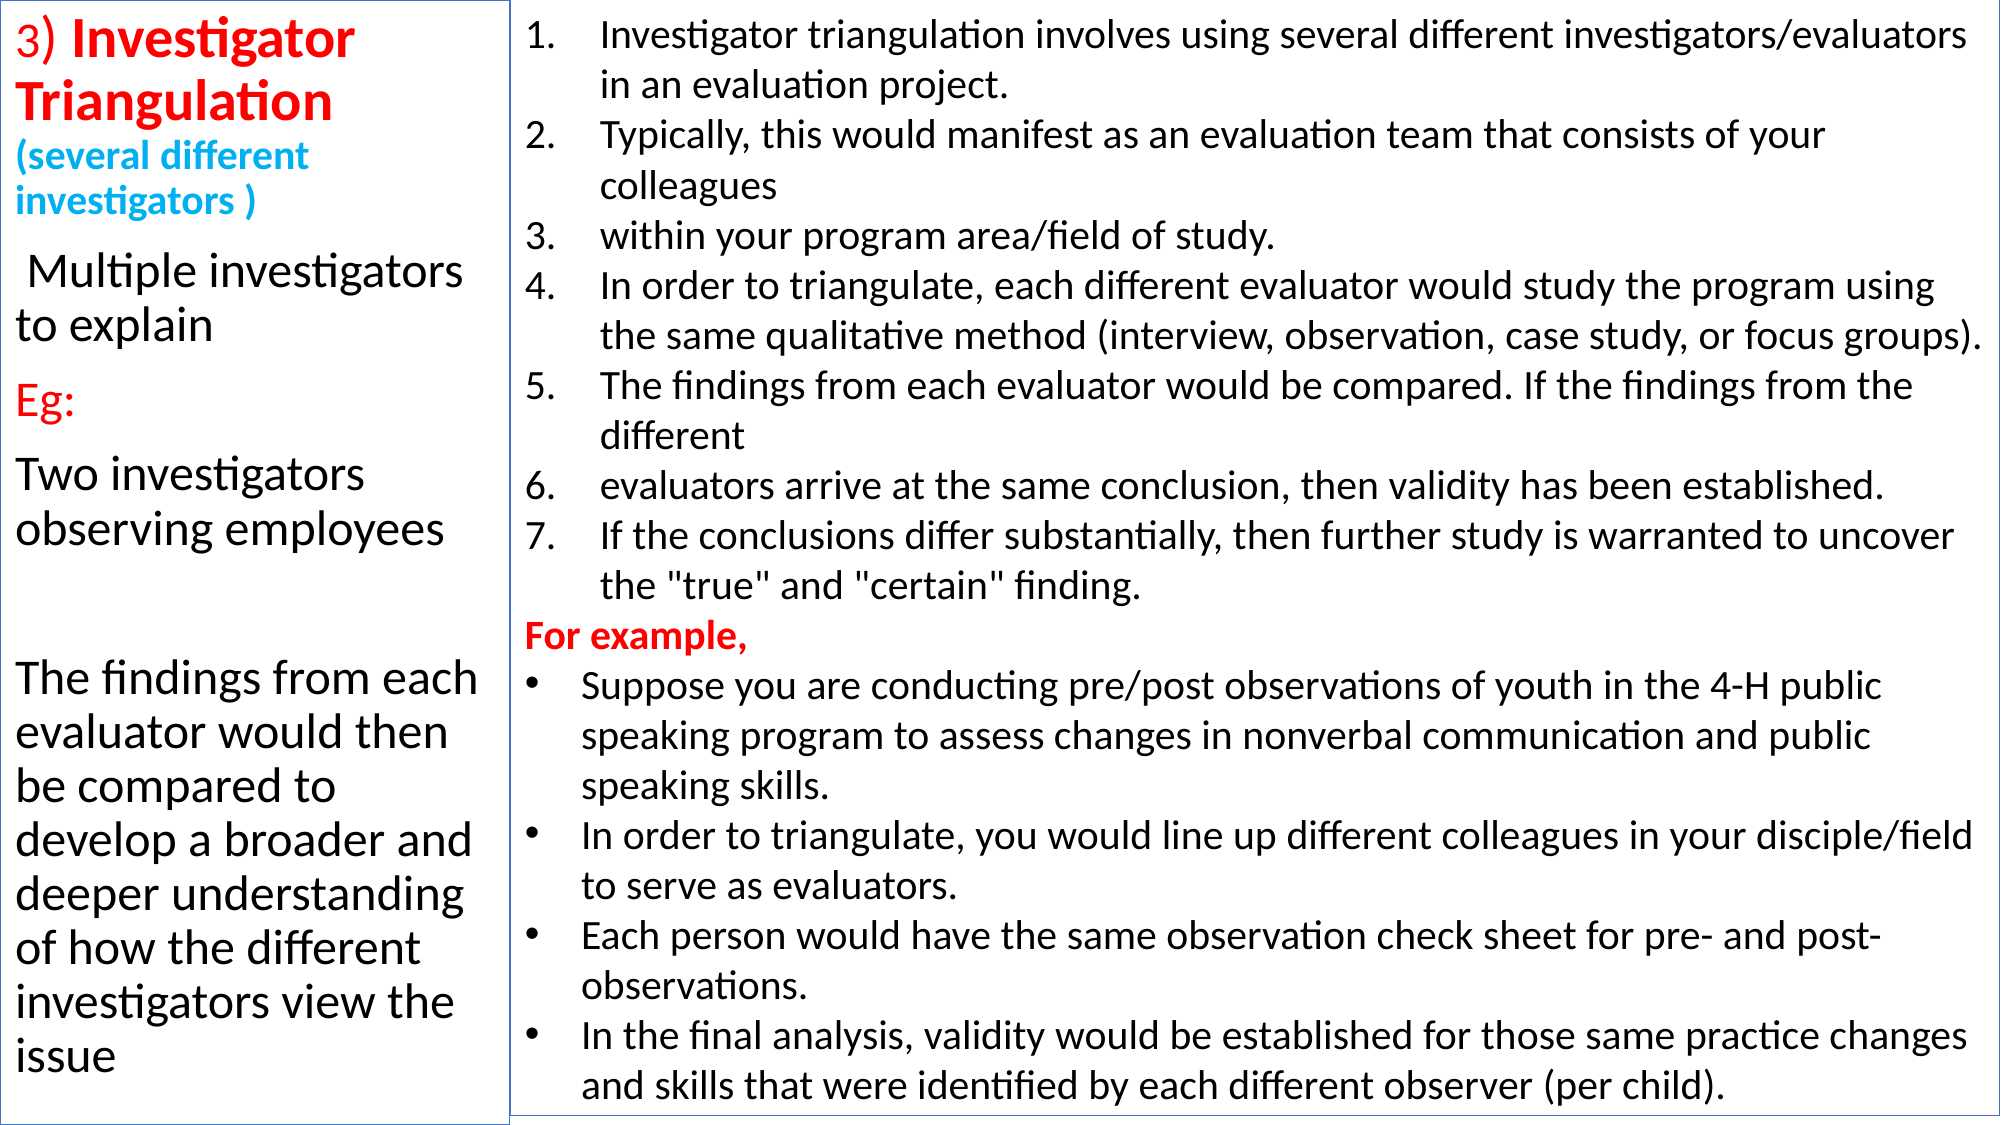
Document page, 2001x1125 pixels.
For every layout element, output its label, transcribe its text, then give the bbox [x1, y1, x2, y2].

text_box Investigator triangulation involves using several different investigators/evaluators in an evaluation project. Typically, this would manifest as an evaluation team that consists of your colleagues within your program area/field of study. In order to triangulate, each different evaluator would study the program using the same qualitative method (interview, observation, case study, or focus groups). The findings from each evaluator would be compared. If the findings from the different evaluators arrive at the same conclusion, then validity has been established. If the conclusions differ substantially, then further study is warranted to uncover the "true" and "certain" finding. For example, Suppose you are conducting pre/post observations of youth in the 4-H public speaking program to assess changes in nonverbal communication and public speaking skills. In order to triangulate, you would line up different colleagues in your disciple/field to serve as evaluators. Each person would have the same observation check sheet for pre- and post-observations. In the final analysis, validity would be established for those same practice changes and skills that were identified by each different observer (per child). [510, 0, 2000, 1116]
list 3) Investigator Triangulation (several different investigators ) Multiple investigators to explain Eg: Two investigators observing employees The findings from each evaluator would then be compared to develop a broader and deeper understanding of how the different investigators view the issue [0, 0, 510, 1125]
